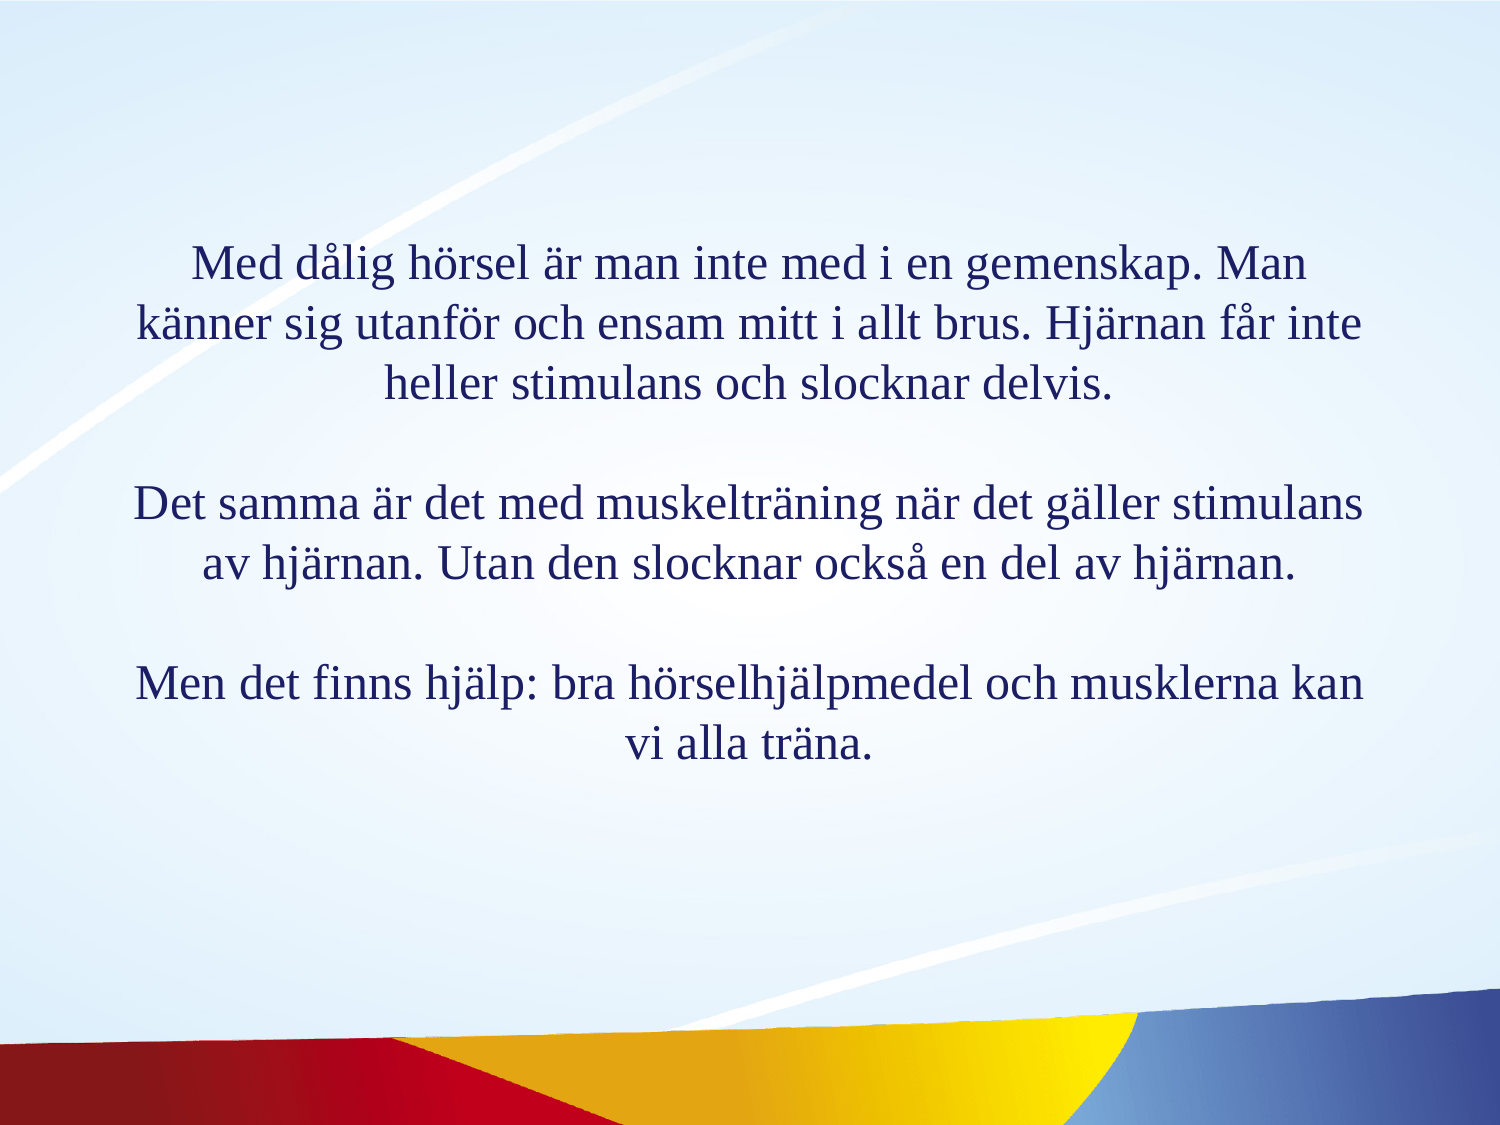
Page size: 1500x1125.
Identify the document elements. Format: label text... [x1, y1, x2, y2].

title Med dålig hörsel är man inte med i en gemenskap. Man känner sig utanför och ensam mitt i allt brus. Hjärnan får inte heller stimulans och slocknar delvis. Det samma är det med muskelträning när det gäller stimulans av hjärnan. Utan den slocknar också en del av hjärnan. Men det finns hjälp: bra hörselhjälpmedel och musklerna kan vi alla träna. [112, 16, 1388, 983]
picture [0, 0, 1500, 1125]
